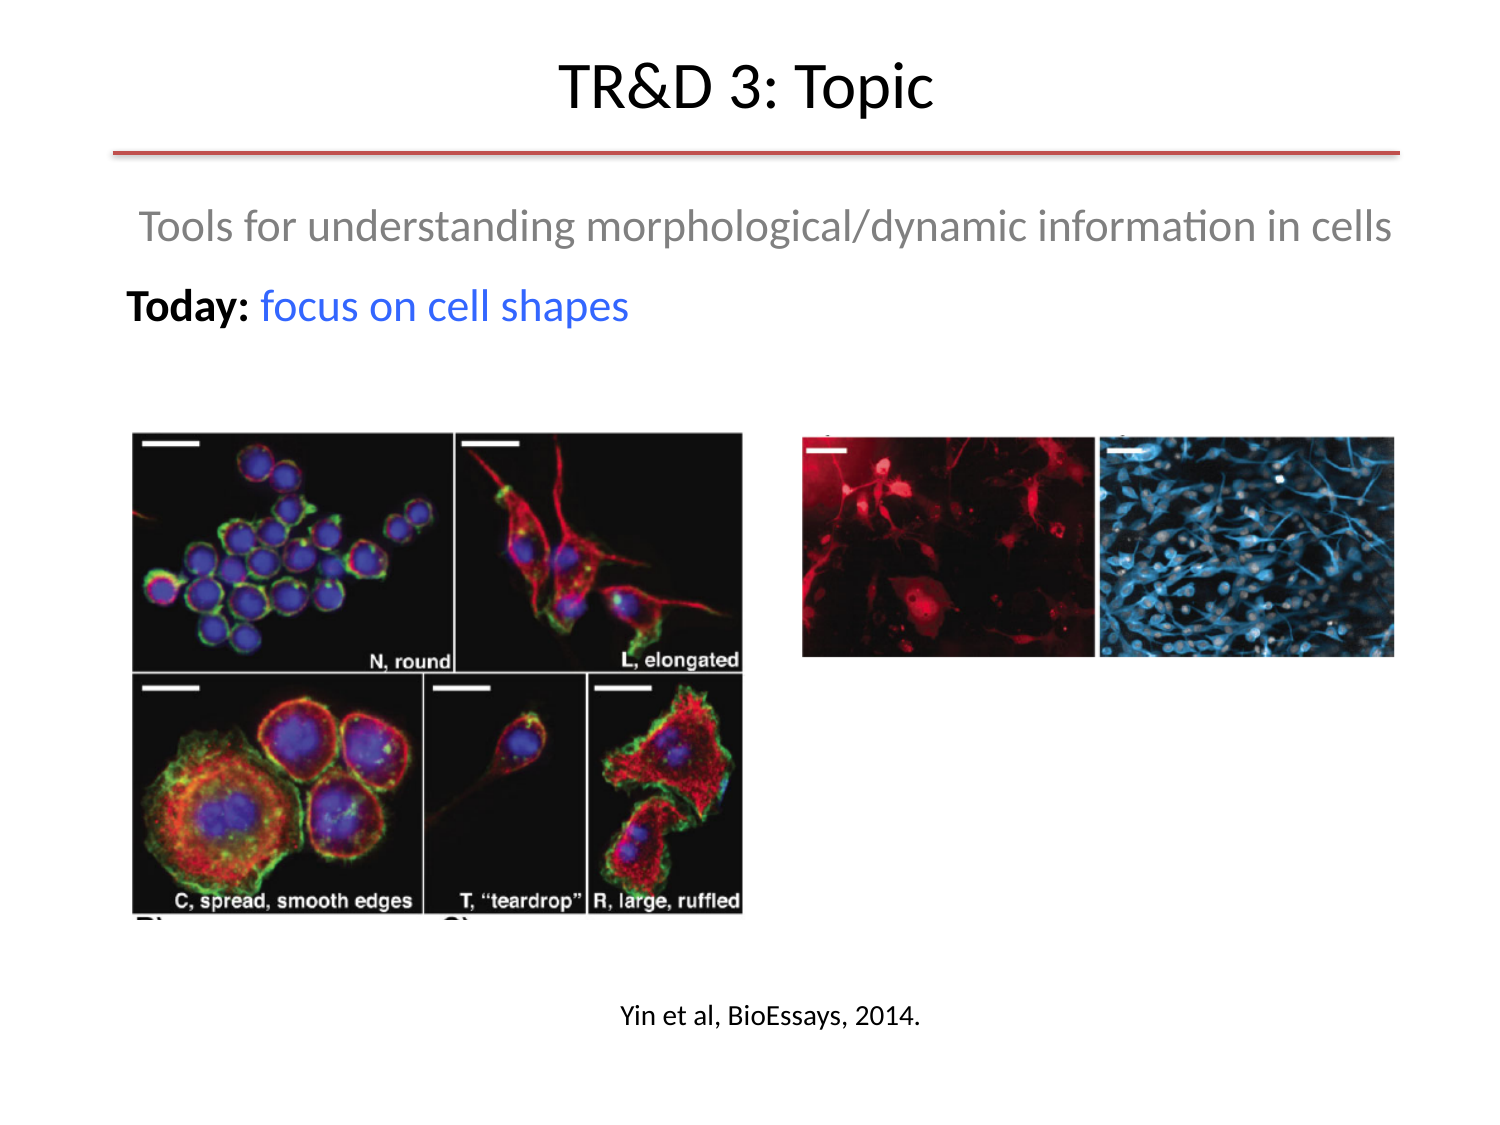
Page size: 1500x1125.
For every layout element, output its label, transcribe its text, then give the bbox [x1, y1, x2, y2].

text_box Tools for understanding morphological/dynamic information in cells [123, 188, 1409, 259]
picture [124, 432, 751, 920]
text_box Yin et al, BioEssays, 2014. [605, 988, 943, 1039]
text_box TR&D 3: Topic [543, 34, 951, 129]
text_box Today: focus on cell shapes [111, 268, 645, 338]
picture [773, 434, 1427, 674]
